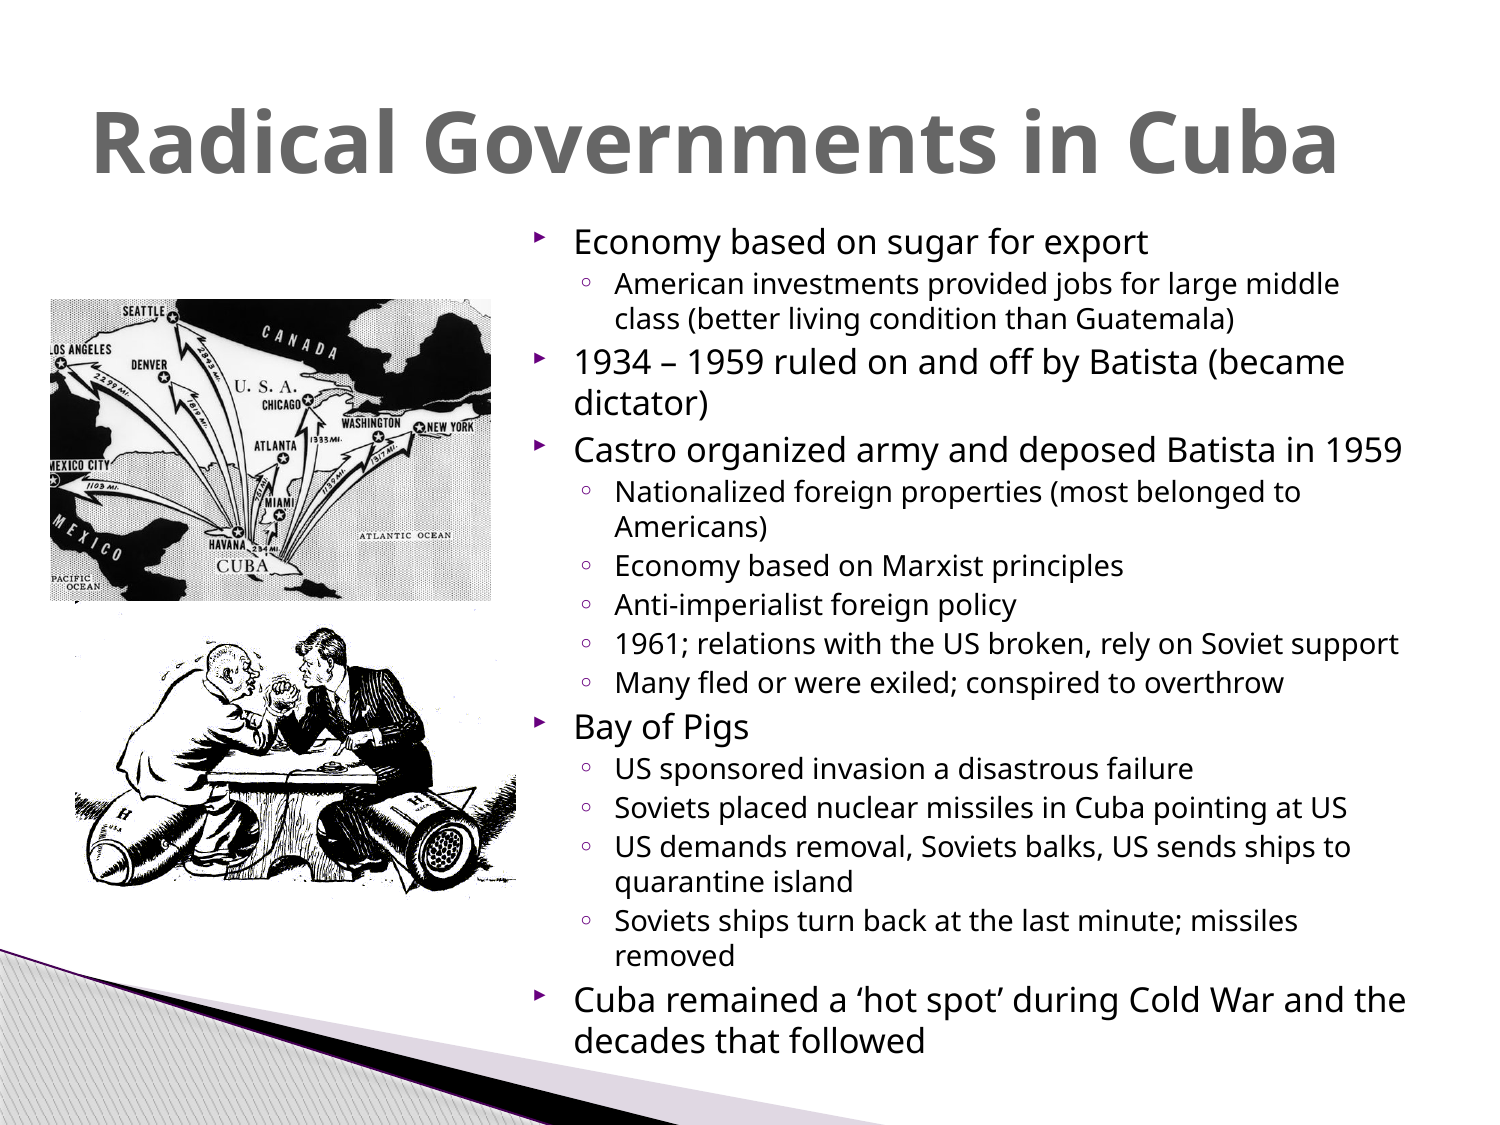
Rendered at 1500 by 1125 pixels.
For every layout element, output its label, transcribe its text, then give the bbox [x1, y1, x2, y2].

title Radical Governments in Cuba [75, 45, 1425, 233]
picture [49, 299, 516, 913]
list Economy based on sugar for export American investments provided jobs for large middle class (better living condition than Guatemala) 1934 – 1959 ruled on and off by Batista (became dictator) Castro organized army and deposed Batista in 1959 Nationalized foreign properties (most belonged to Americans) Economy based on Marxist principles Anti-imperialist foreign policy 1961; relations with the US broken, rely on Soviet support Many fled or were exiled; conspired to overthrow Bay of Pigs US sponsored invasion a disastrous failure Soviets placed nuclear missiles in Cuba pointing at US US demands removal, Soviets balks, US sends ships to quarantine island Soviets ships turn back at the last minute; missiles removed Cuba remained a ‘hot spot’ during Cold War and the decades that followed [500, 233, 1425, 1125]
